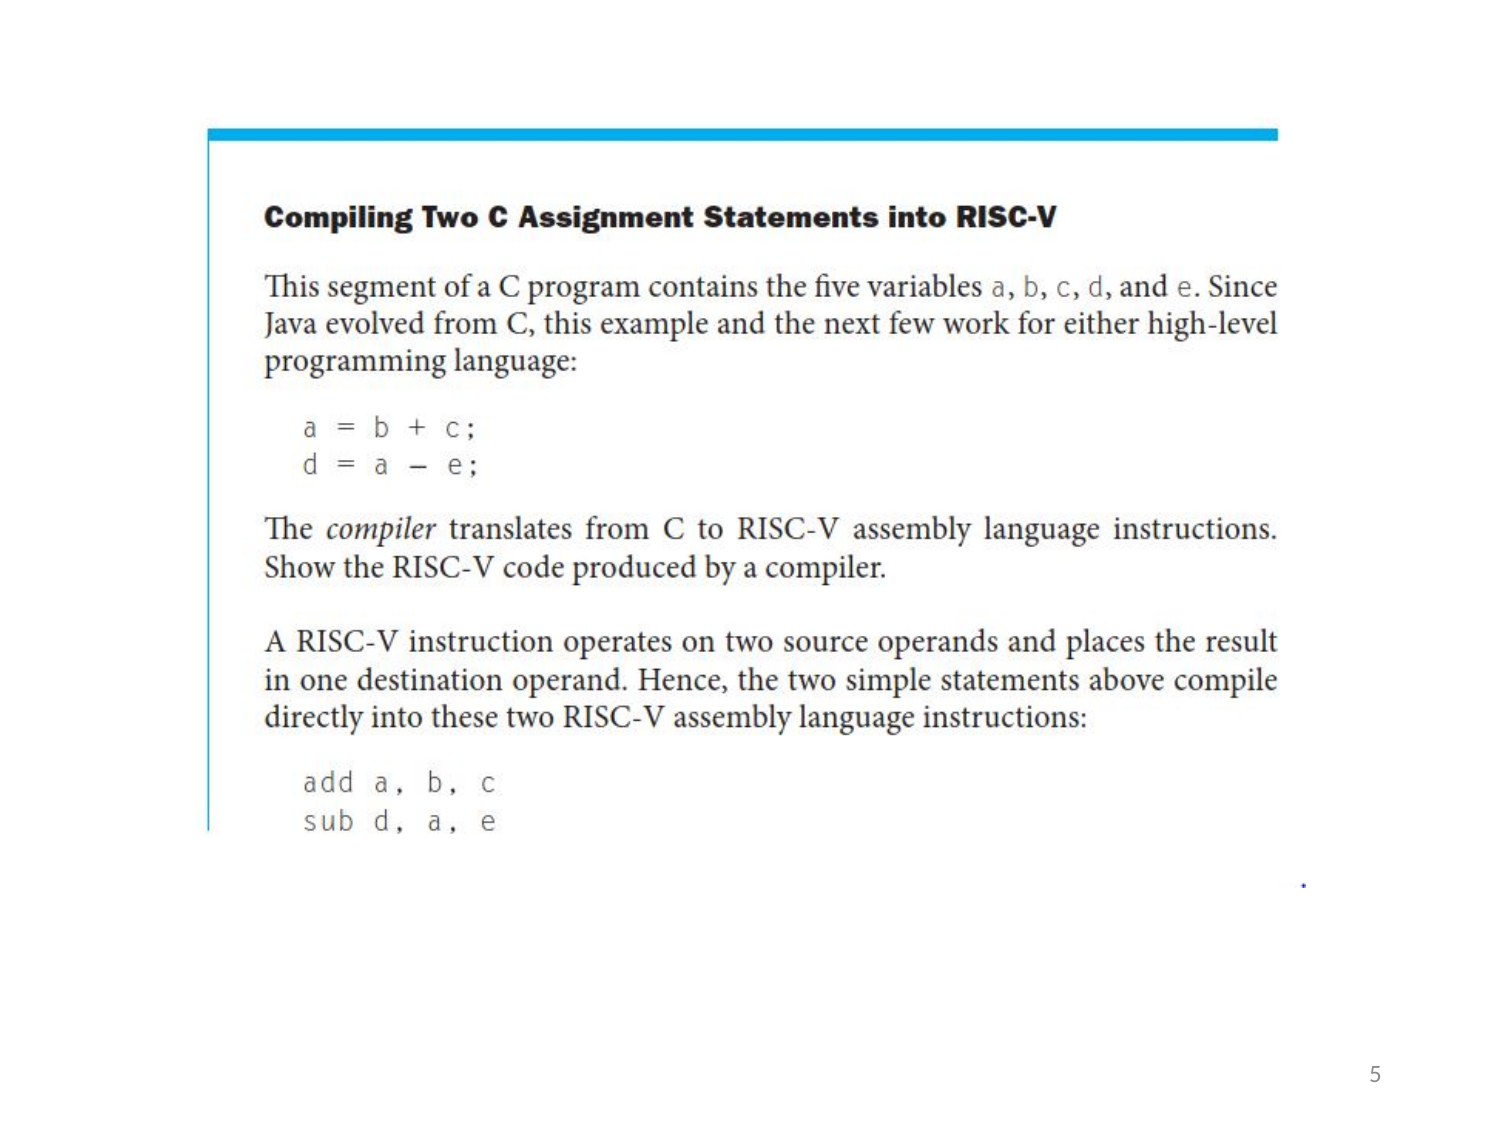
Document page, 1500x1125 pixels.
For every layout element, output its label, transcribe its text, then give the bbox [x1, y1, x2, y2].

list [194, 118, 1306, 888]
slide_number 5 [1059, 1042, 1397, 1103]
